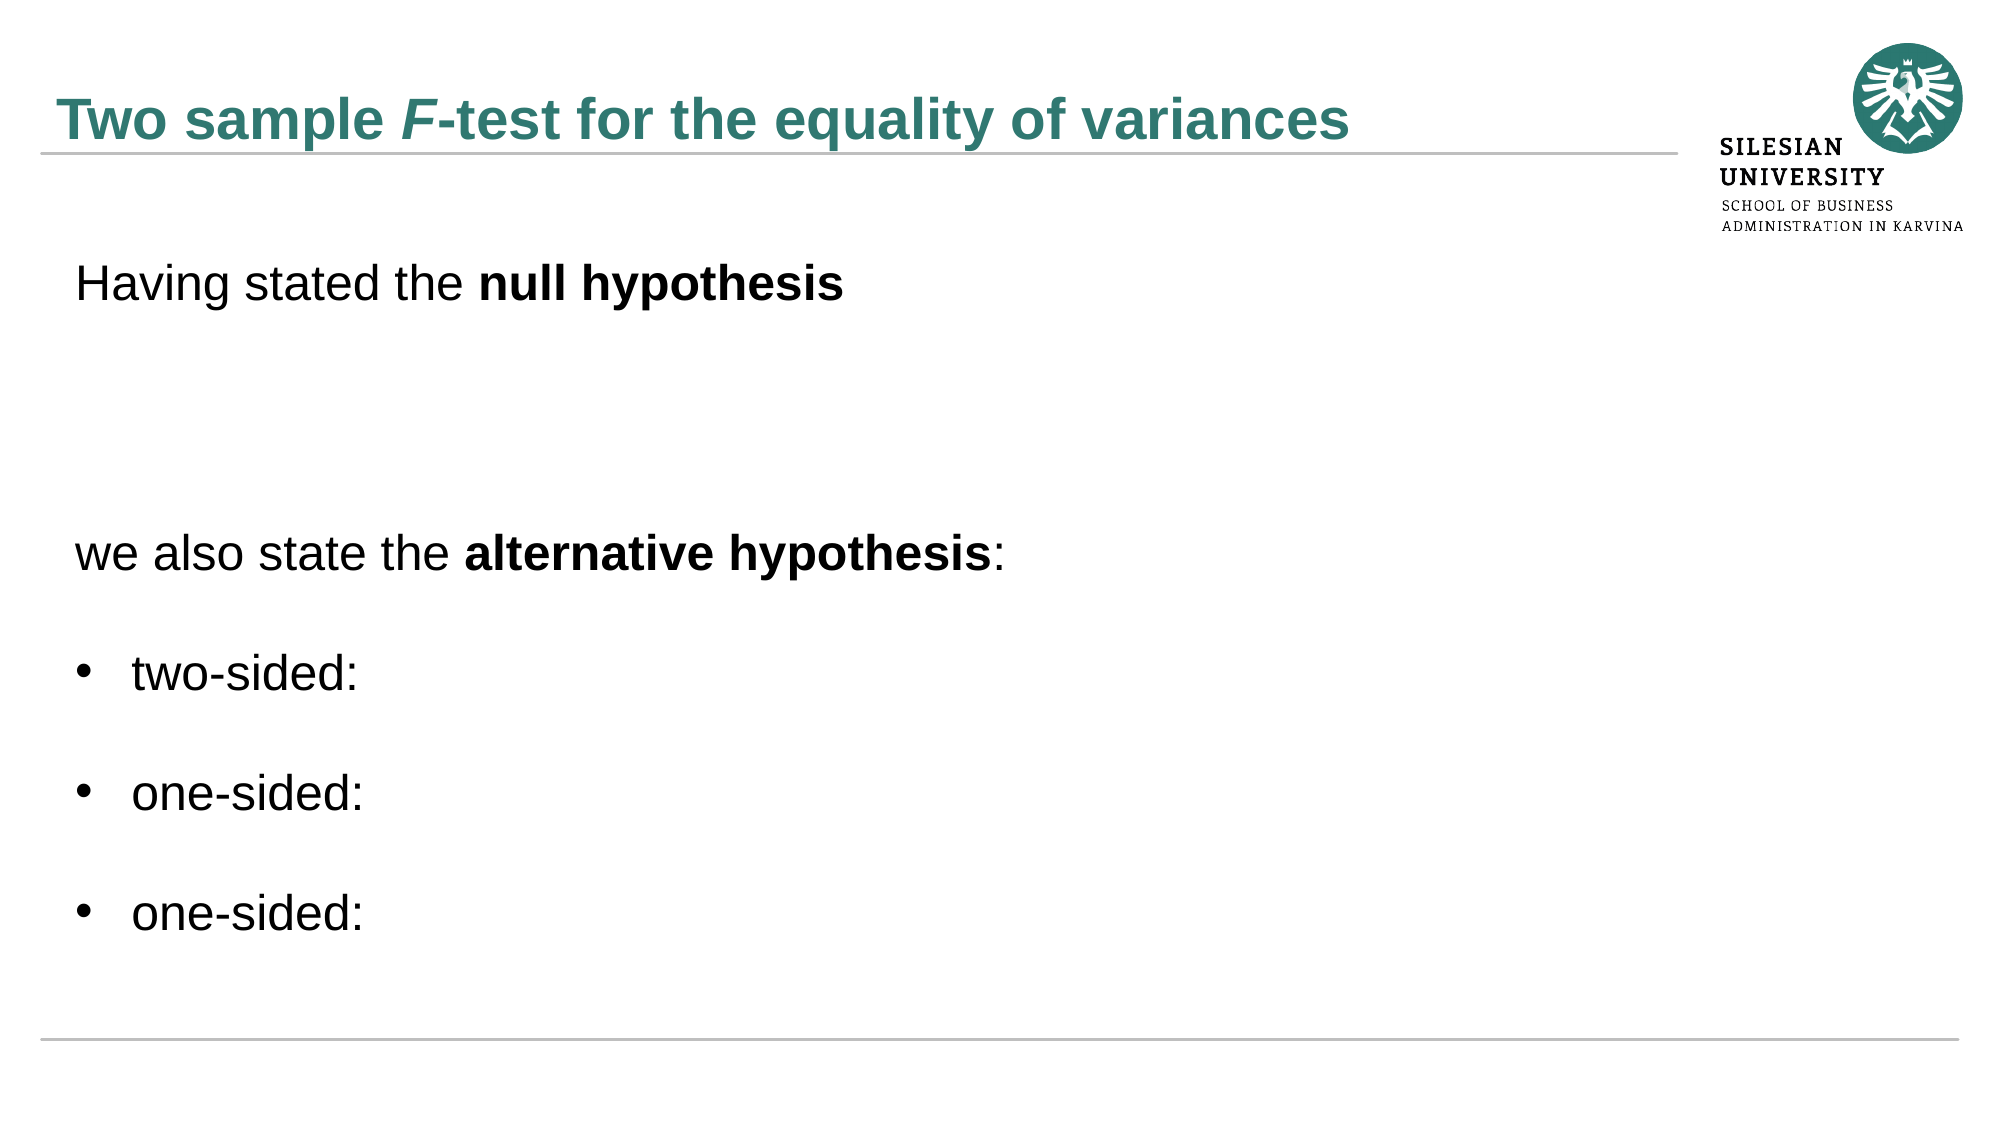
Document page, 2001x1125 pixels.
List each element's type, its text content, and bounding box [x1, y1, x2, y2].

picture [1720, 43, 1963, 231]
title Two sample F-test for the equality of variances [41, 73, 1636, 150]
